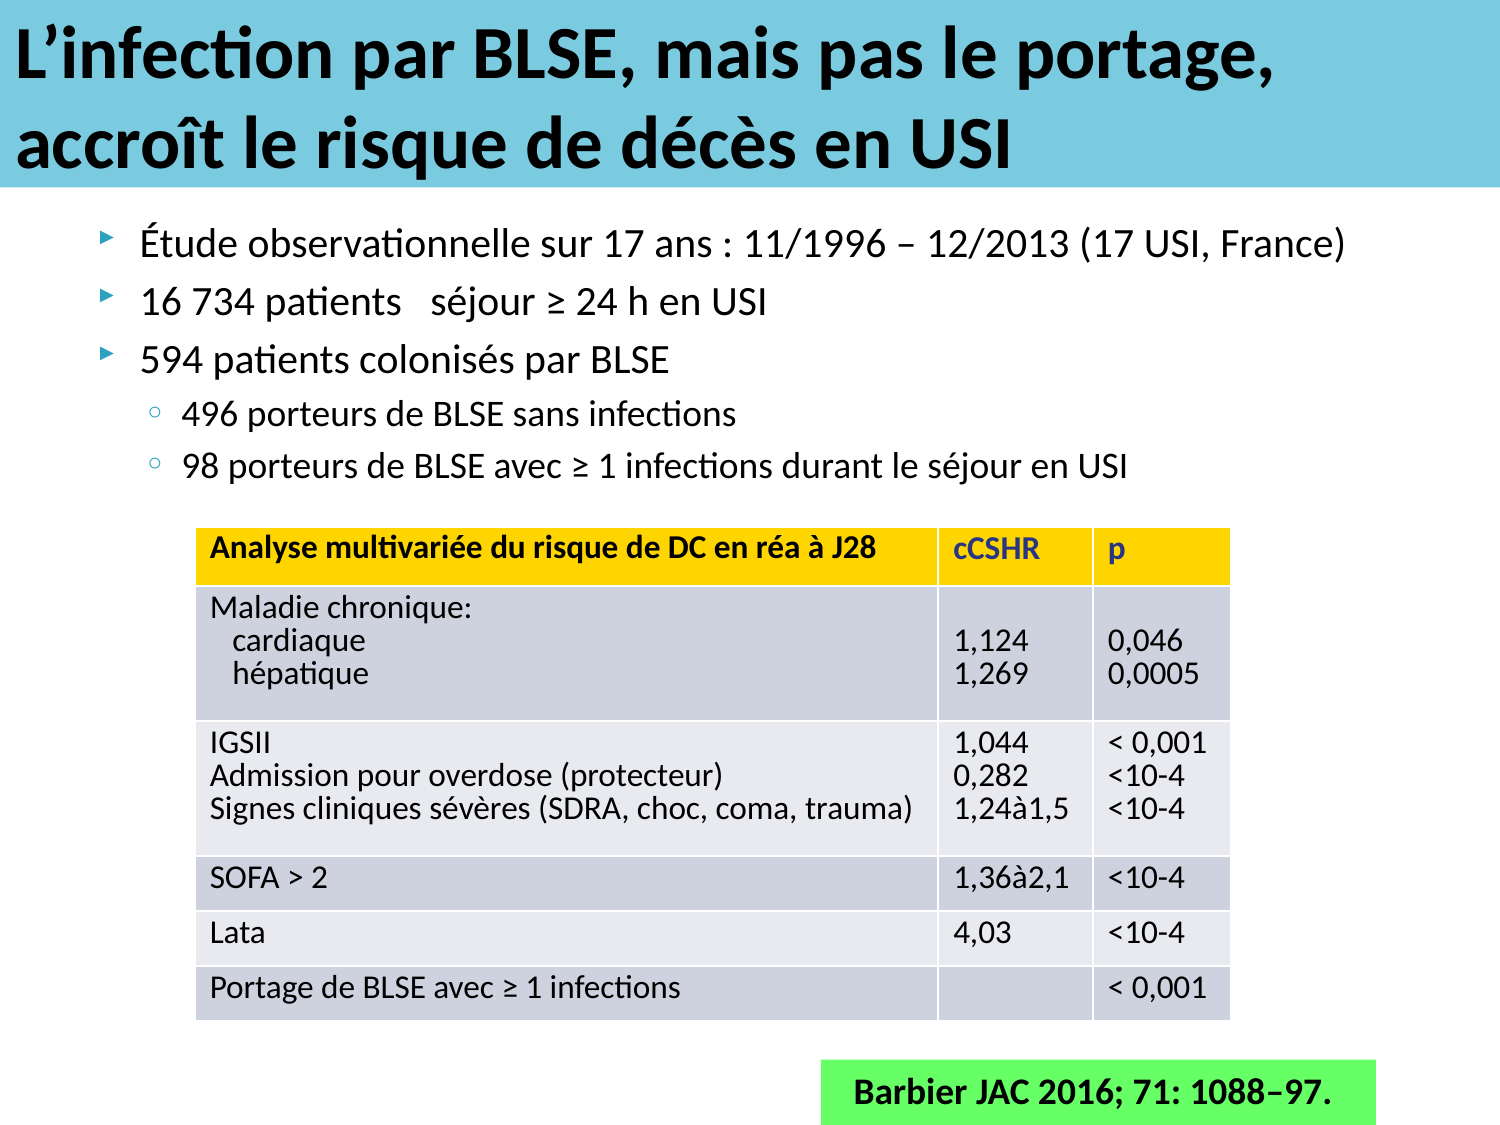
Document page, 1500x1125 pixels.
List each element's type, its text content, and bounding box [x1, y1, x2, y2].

table_cell 0,046 0,0005 [1094, 587, 1230, 720]
table_cell 1,124 1,269 [939, 587, 1092, 720]
table_header p [1094, 528, 1230, 585]
table_cell Maladie chronique: cardiaque hépatique [196, 587, 937, 720]
table_cell < 0,001 [1094, 967, 1230, 1020]
list Étude observationnelle sur 17 ans : 11/1996 – 12/2013 (17 USI, France) 16 734 patients séjour ≥ 24 h en USI 594 patients colonisés par BLSE 496 porteurs de BLSE sans infections 98 porteurs de BLSE avec ≥ 1 infections durant le séjour en USI [64, 208, 1415, 880]
table_cell IGSII Admission pour overdose (protecteur) Signes cliniques sévères (SDRA, choc, coma, trauma) [196, 722, 937, 855]
table_cell <10-4 [1094, 912, 1230, 965]
table_cell <10-4 [1094, 857, 1230, 910]
table_cell < 0,001 <10-4 <10-4 [1094, 722, 1230, 855]
table_cell 4,03 [939, 912, 1092, 965]
title L’infection par BLSE, mais pas le portage, accroît le risque de décès en USI [0, 0, 1500, 188]
table_cell Lata [196, 912, 937, 965]
table_header cCSHR [939, 528, 1092, 585]
table_cell [939, 967, 1092, 1020]
table_cell SOFA > 2 [196, 857, 937, 910]
list Barbier JAC 2016; 71: 1088–97. [820, 1059, 1376, 1125]
table_cell Portage de BLSE avec ≥ 1 infections [196, 967, 937, 1020]
table_header Analyse multivariée du risque de DC en réa à J28 [196, 528, 937, 585]
table_cell 1,044 0,282 1,24à1,5 [939, 722, 1092, 855]
table_cell 1,36à2,1 [939, 857, 1092, 910]
